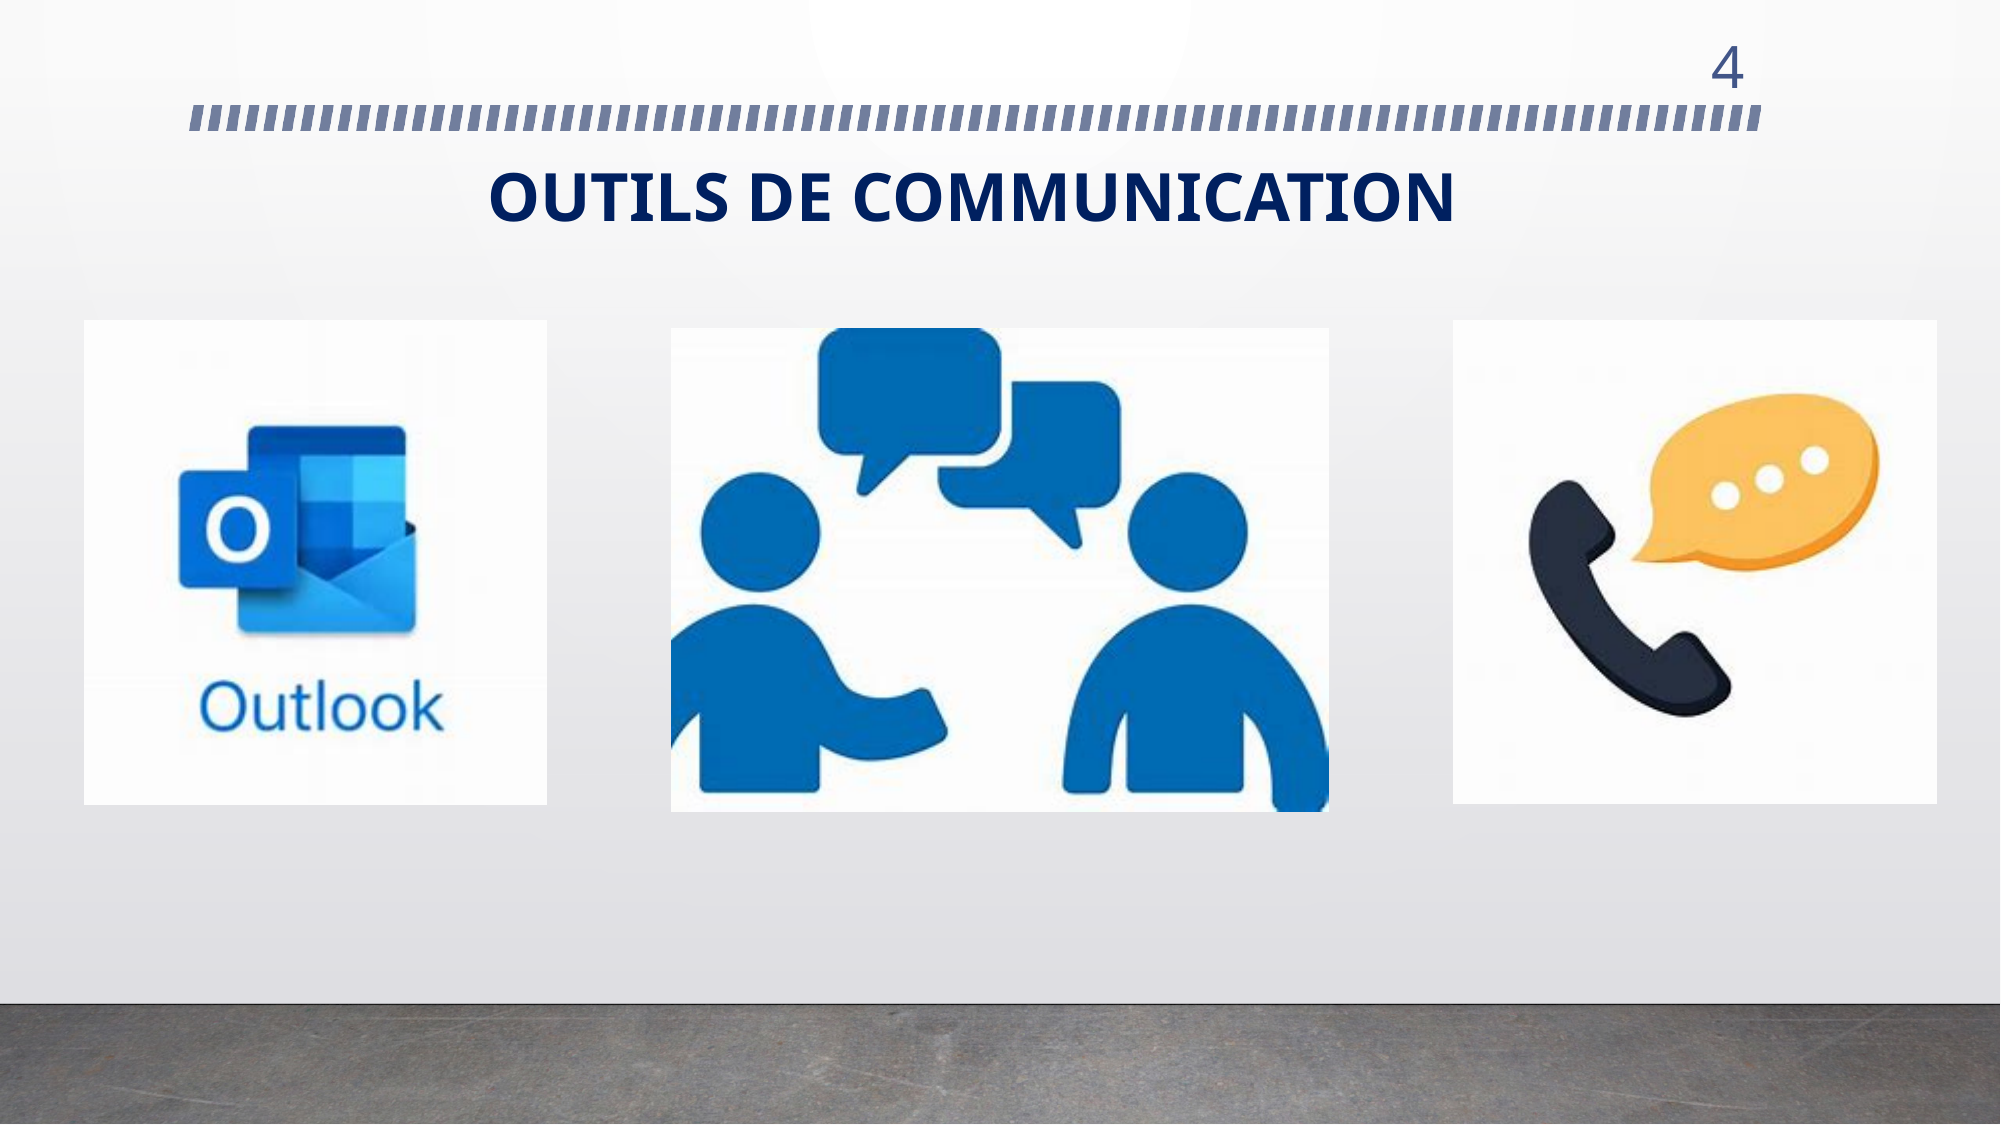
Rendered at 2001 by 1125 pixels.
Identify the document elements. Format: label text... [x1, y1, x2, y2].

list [83, 320, 547, 805]
picture [671, 328, 1329, 812]
title OUTILS DE COMMUNICATION [185, 156, 1761, 329]
picture [0, 1004, 2000, 1124]
picture [1453, 320, 1938, 804]
slide_number 4 [1626, 22, 1760, 106]
